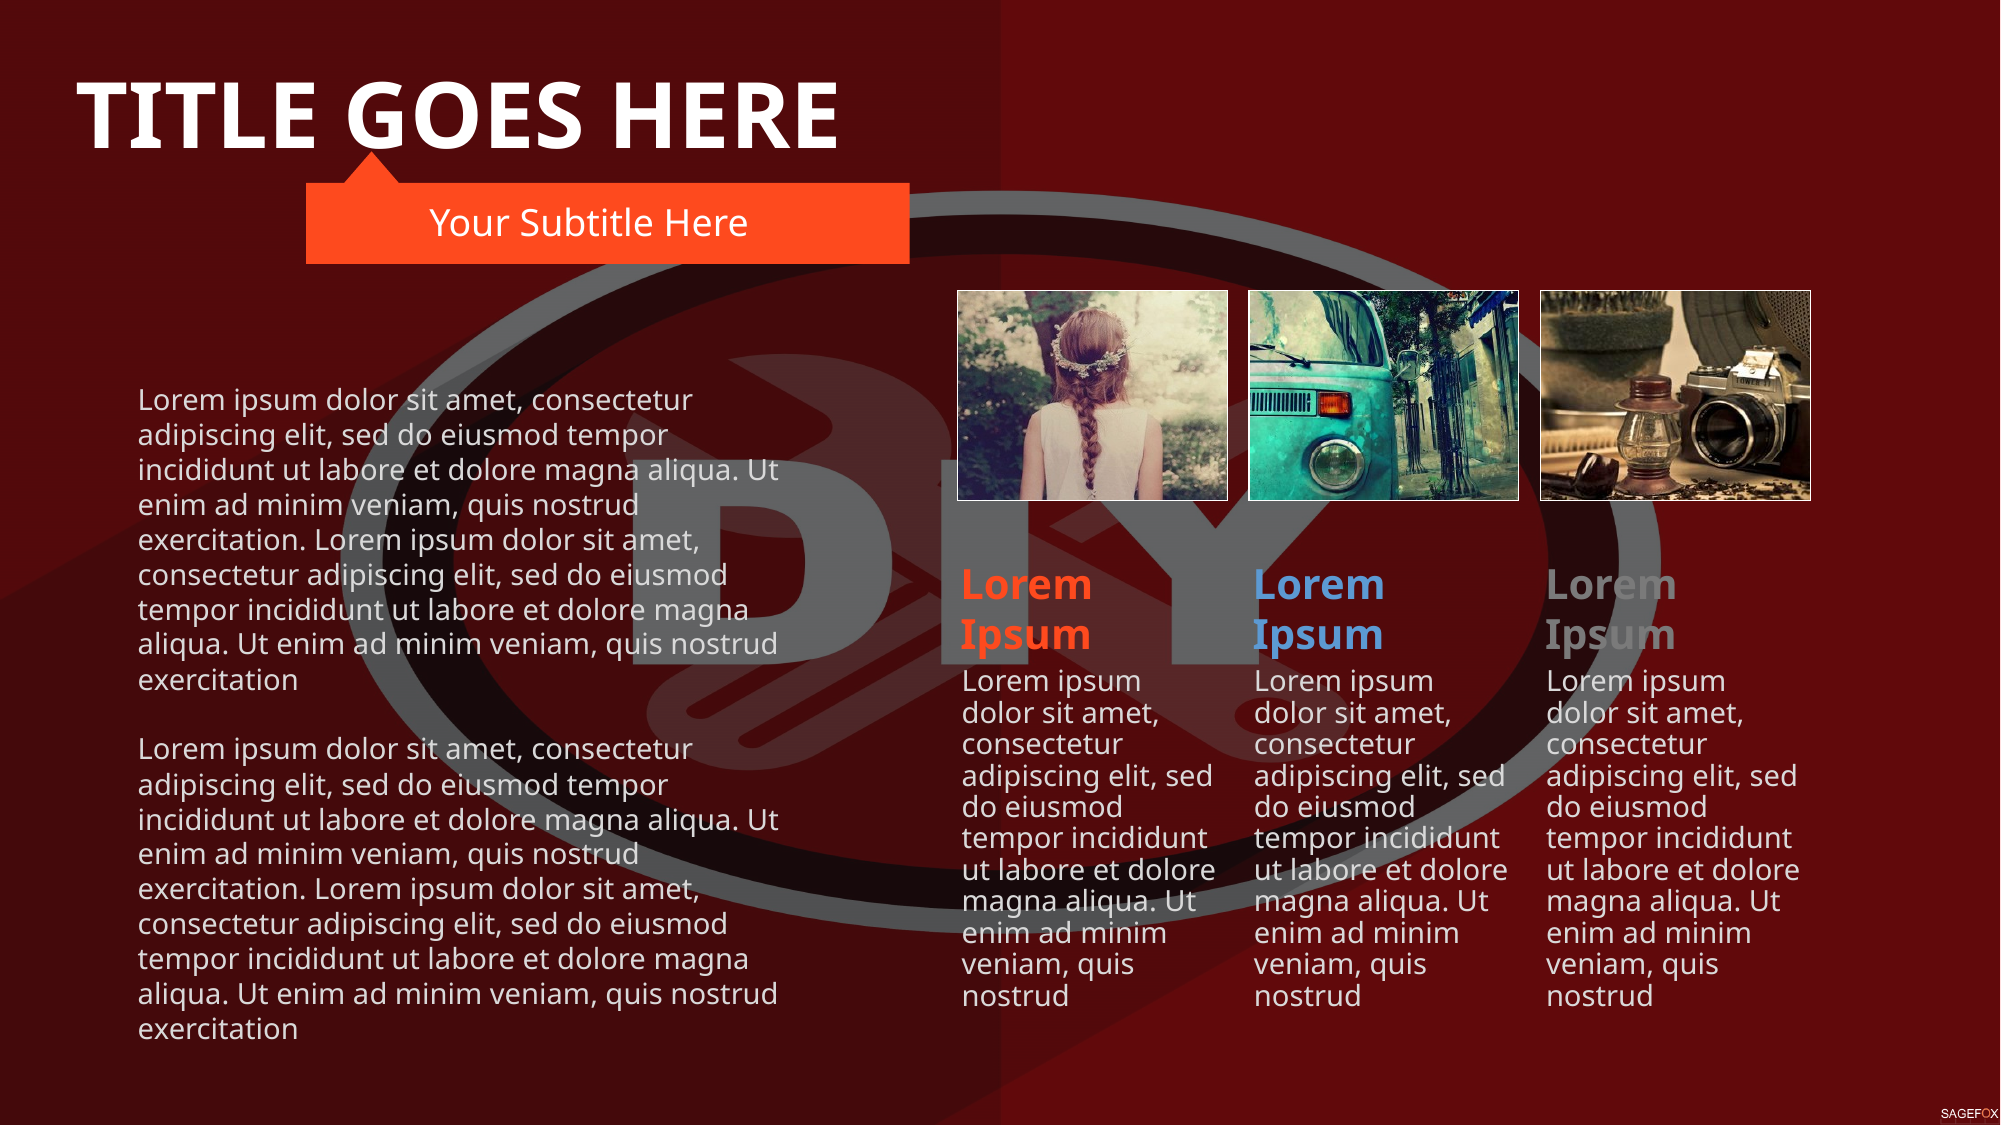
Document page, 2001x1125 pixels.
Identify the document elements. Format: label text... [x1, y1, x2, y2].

picture [1940, 0, 2001, 1125]
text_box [1530, 550, 1807, 1000]
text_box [306, 151, 910, 264]
text_box [1248, 290, 1520, 502]
text_box Lorem ipsum dolor sit amet, consectetur adipiscing elit, sed do eiusmod tempor incididunt ut labore et dolore magna aliqua. Ut enim ad minim veniam, quis nostrud exercitation. Lorem ipsum dolor sit amet, consectetur adipiscing elit, sed do eiusmod tempor incididunt ut labore et dolore magna aliqua. Ut enim ad minim veniam, quis nostrud exercitation Lorem ipsum dolor sit amet, consectetur adipiscing elit, sed do eiusmod tempor incididunt ut labore et dolore magna aliqua. Ut enim ad minim veniam, quis nostrud exercitation. Lorem ipsum dolor sit amet, consectetur adipiscing elit, sed do eiusmod tempor incididunt ut labore et dolore magna aliqua. Ut enim ad minim veniam, quis nostrud exercitation [122, 373, 798, 1125]
text_box [956, 290, 1228, 502]
text_box TITLE GOES HERE [60, 49, 965, 175]
text_box [1540, 290, 1812, 502]
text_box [1237, 550, 1515, 1000]
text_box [945, 550, 1223, 1000]
